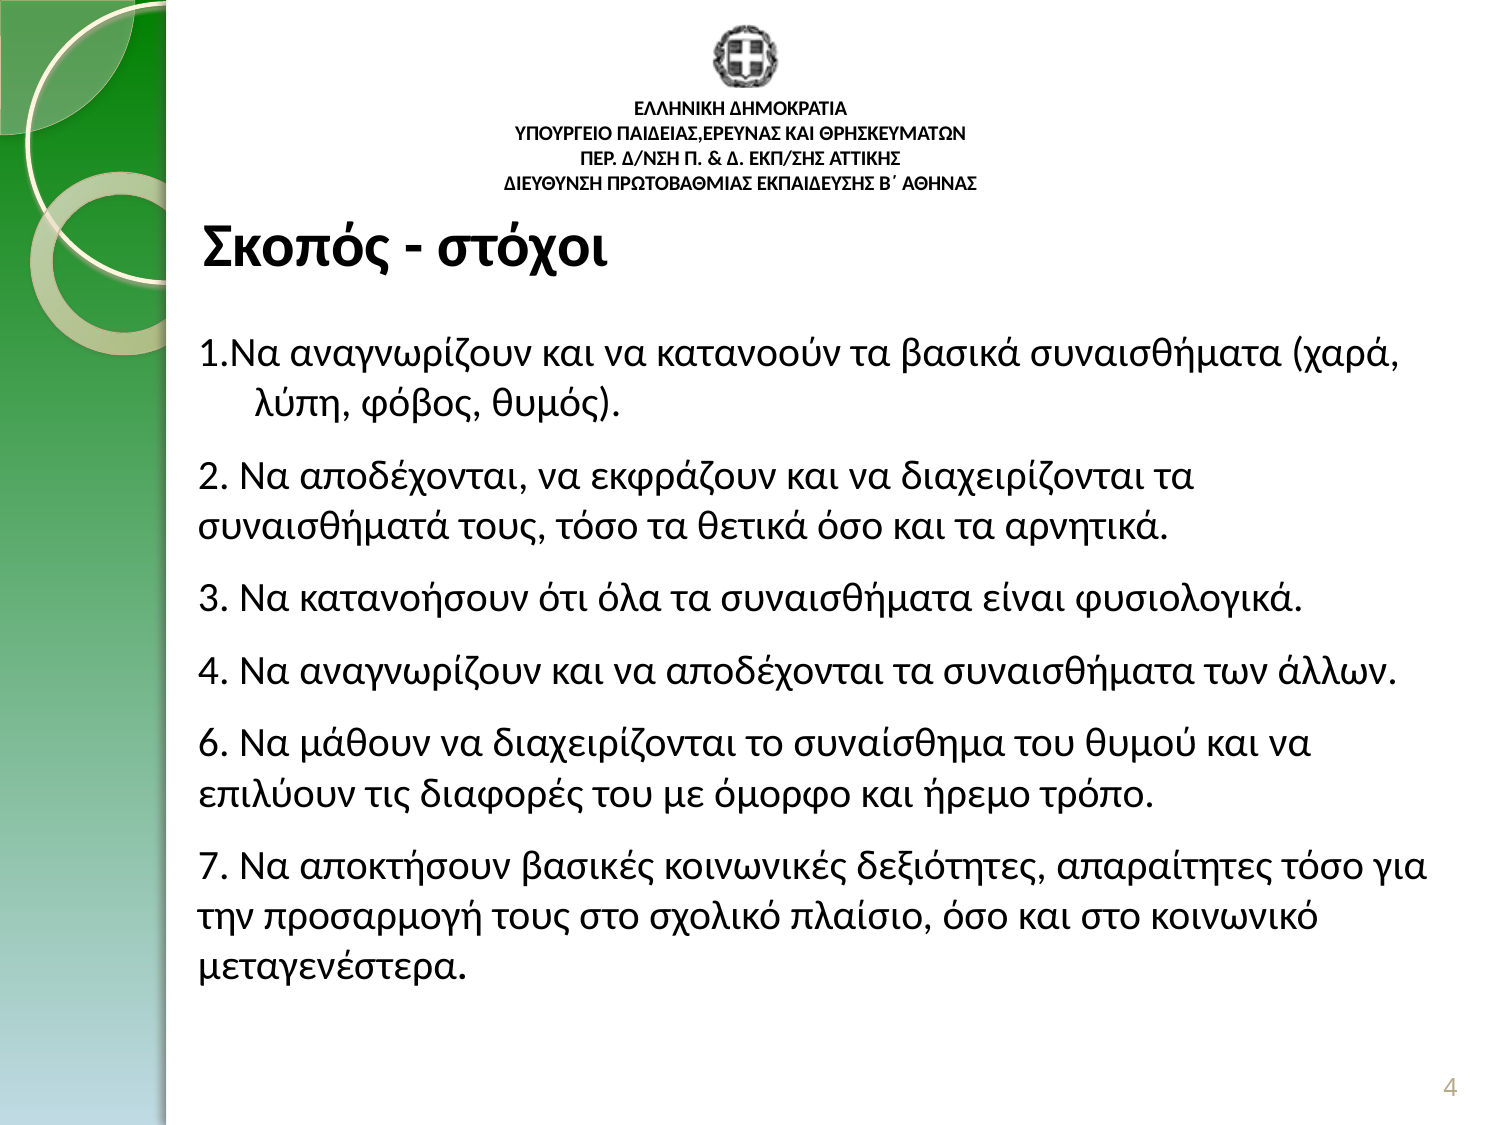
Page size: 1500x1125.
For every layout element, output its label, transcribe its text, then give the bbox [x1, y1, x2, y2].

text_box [462, 24, 1019, 200]
slide_number 4 [1413, 1034, 1488, 1113]
title Σκοπός - στόχοι [188, 172, 1464, 311]
text_box 1.Να αναγνωρίζουν και να κατανοούν τα βασικά συναισθήματα (χαρά, λύπη, φόβος, θυμός). 2. Να αποδέχονται, να εκφράζουν και να διαχειρίζονται τα συναισθήματά τους, τόσο τα θετικά όσο και τα αρνητικά. 3. Να κατανοήσουν ότι όλα τα συναισθήματα είναι φυσιολογικά. 4. Να αναγνωρίζουν και να αποδέχονται τα συναισθήματα των άλλων. 6. Να μάθουν να διαχειρίζονται το συναίσθημα του θυμού και να επιλύουν τις διαφορές του με όμορφο και ήρεμο τρόπο. 7. Να αποκτήσουν βασικές κοινωνικές δεξιότητες, απαραίτητες τόσο για την προσαρμογή τους στο σχολικό πλαίσιο, όσο και στο κοινωνικό μεταγενέστερα. [183, 317, 1453, 996]
